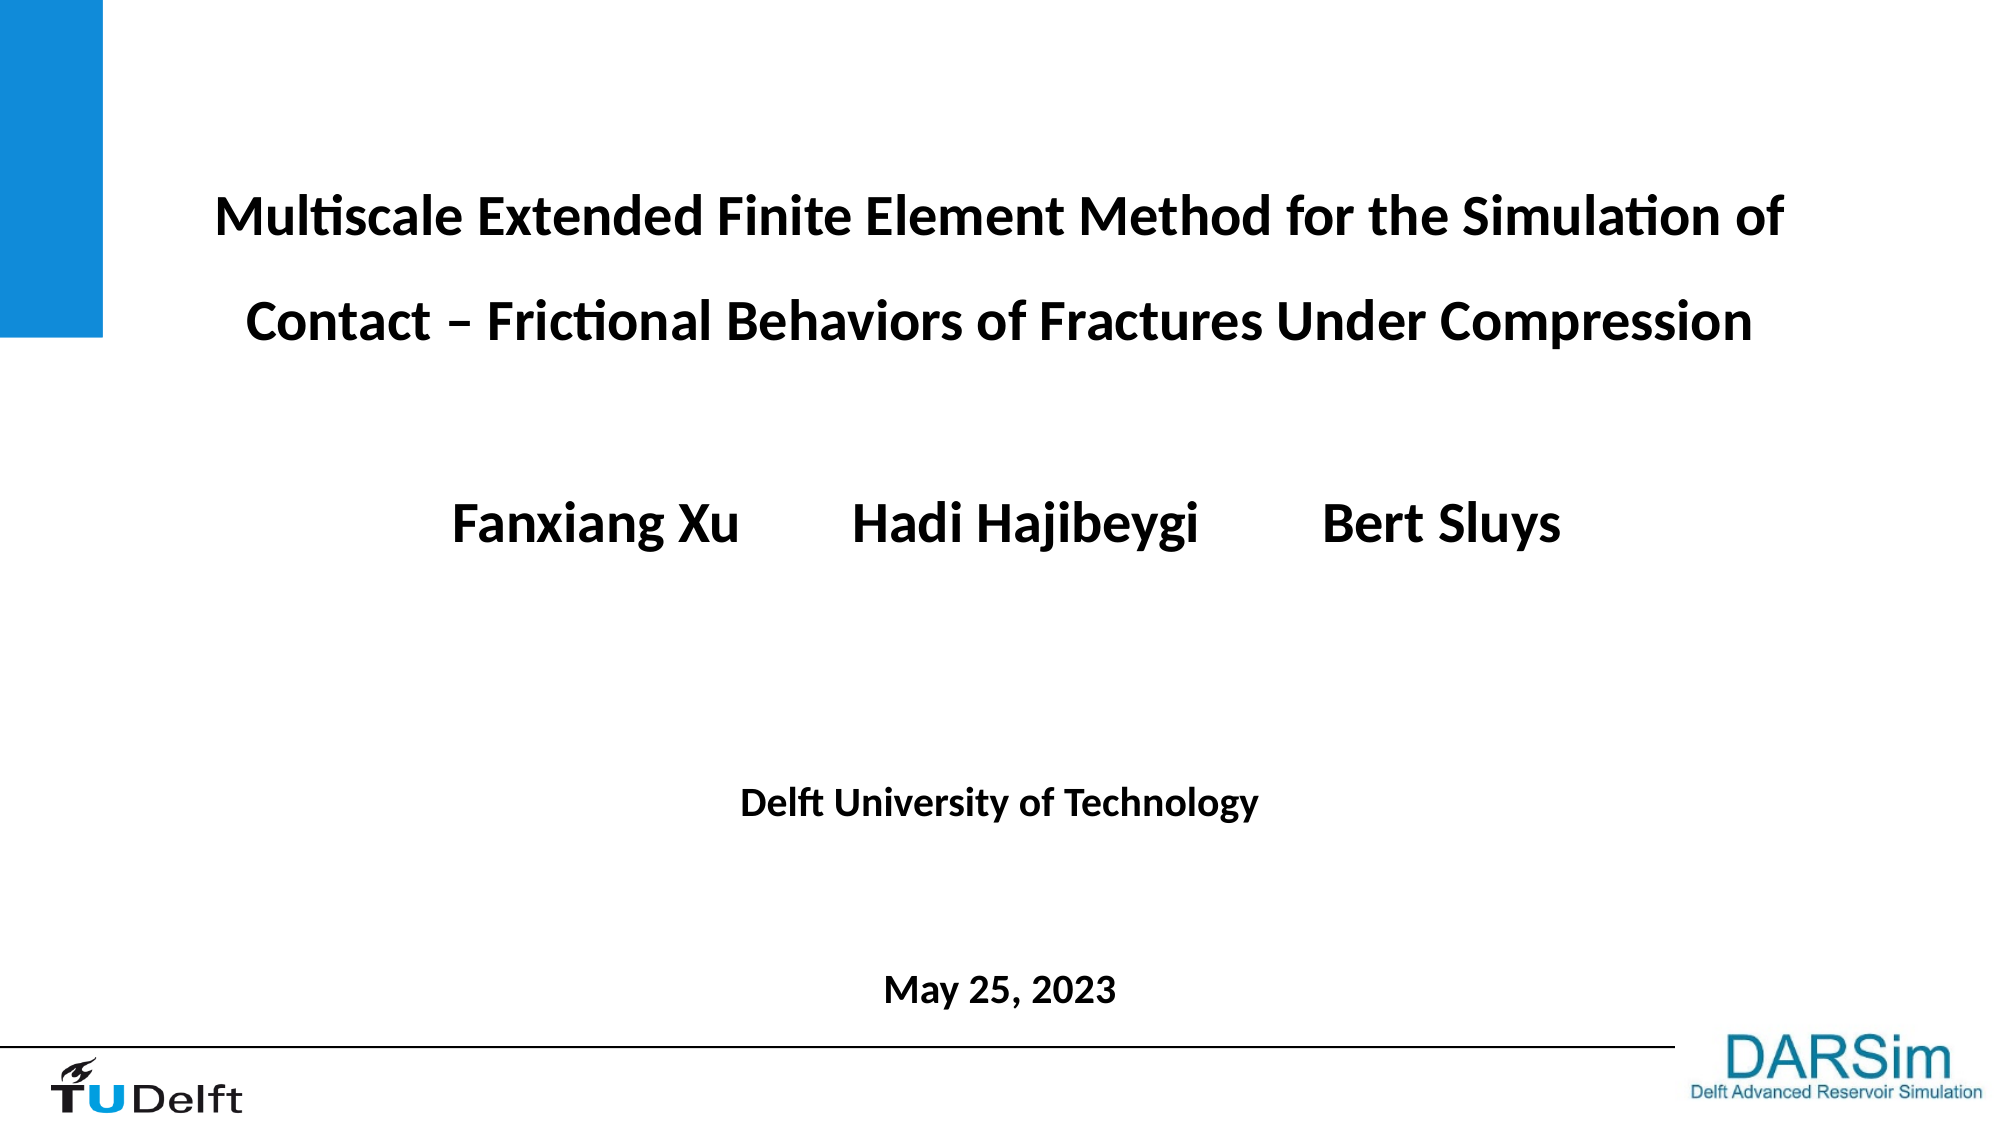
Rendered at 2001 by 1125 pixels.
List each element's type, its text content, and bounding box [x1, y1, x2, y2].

text_box Multiscale Extended Finite Element Method for the Simulation of Contact – Frictional Behaviors of Fractures Under Compression [175, 135, 1824, 360]
text_box Hadi Hajibeygi [814, 476, 1154, 562]
picture [1675, 1006, 2000, 1125]
text_box May 25, 2023 [761, 954, 1239, 1019]
text_box Fanxiang Xu [390, 476, 814, 562]
picture [51, 1057, 246, 1115]
text_box Delft University of Technology [691, 767, 1309, 833]
text_box Bert Sluys [1154, 476, 1730, 562]
